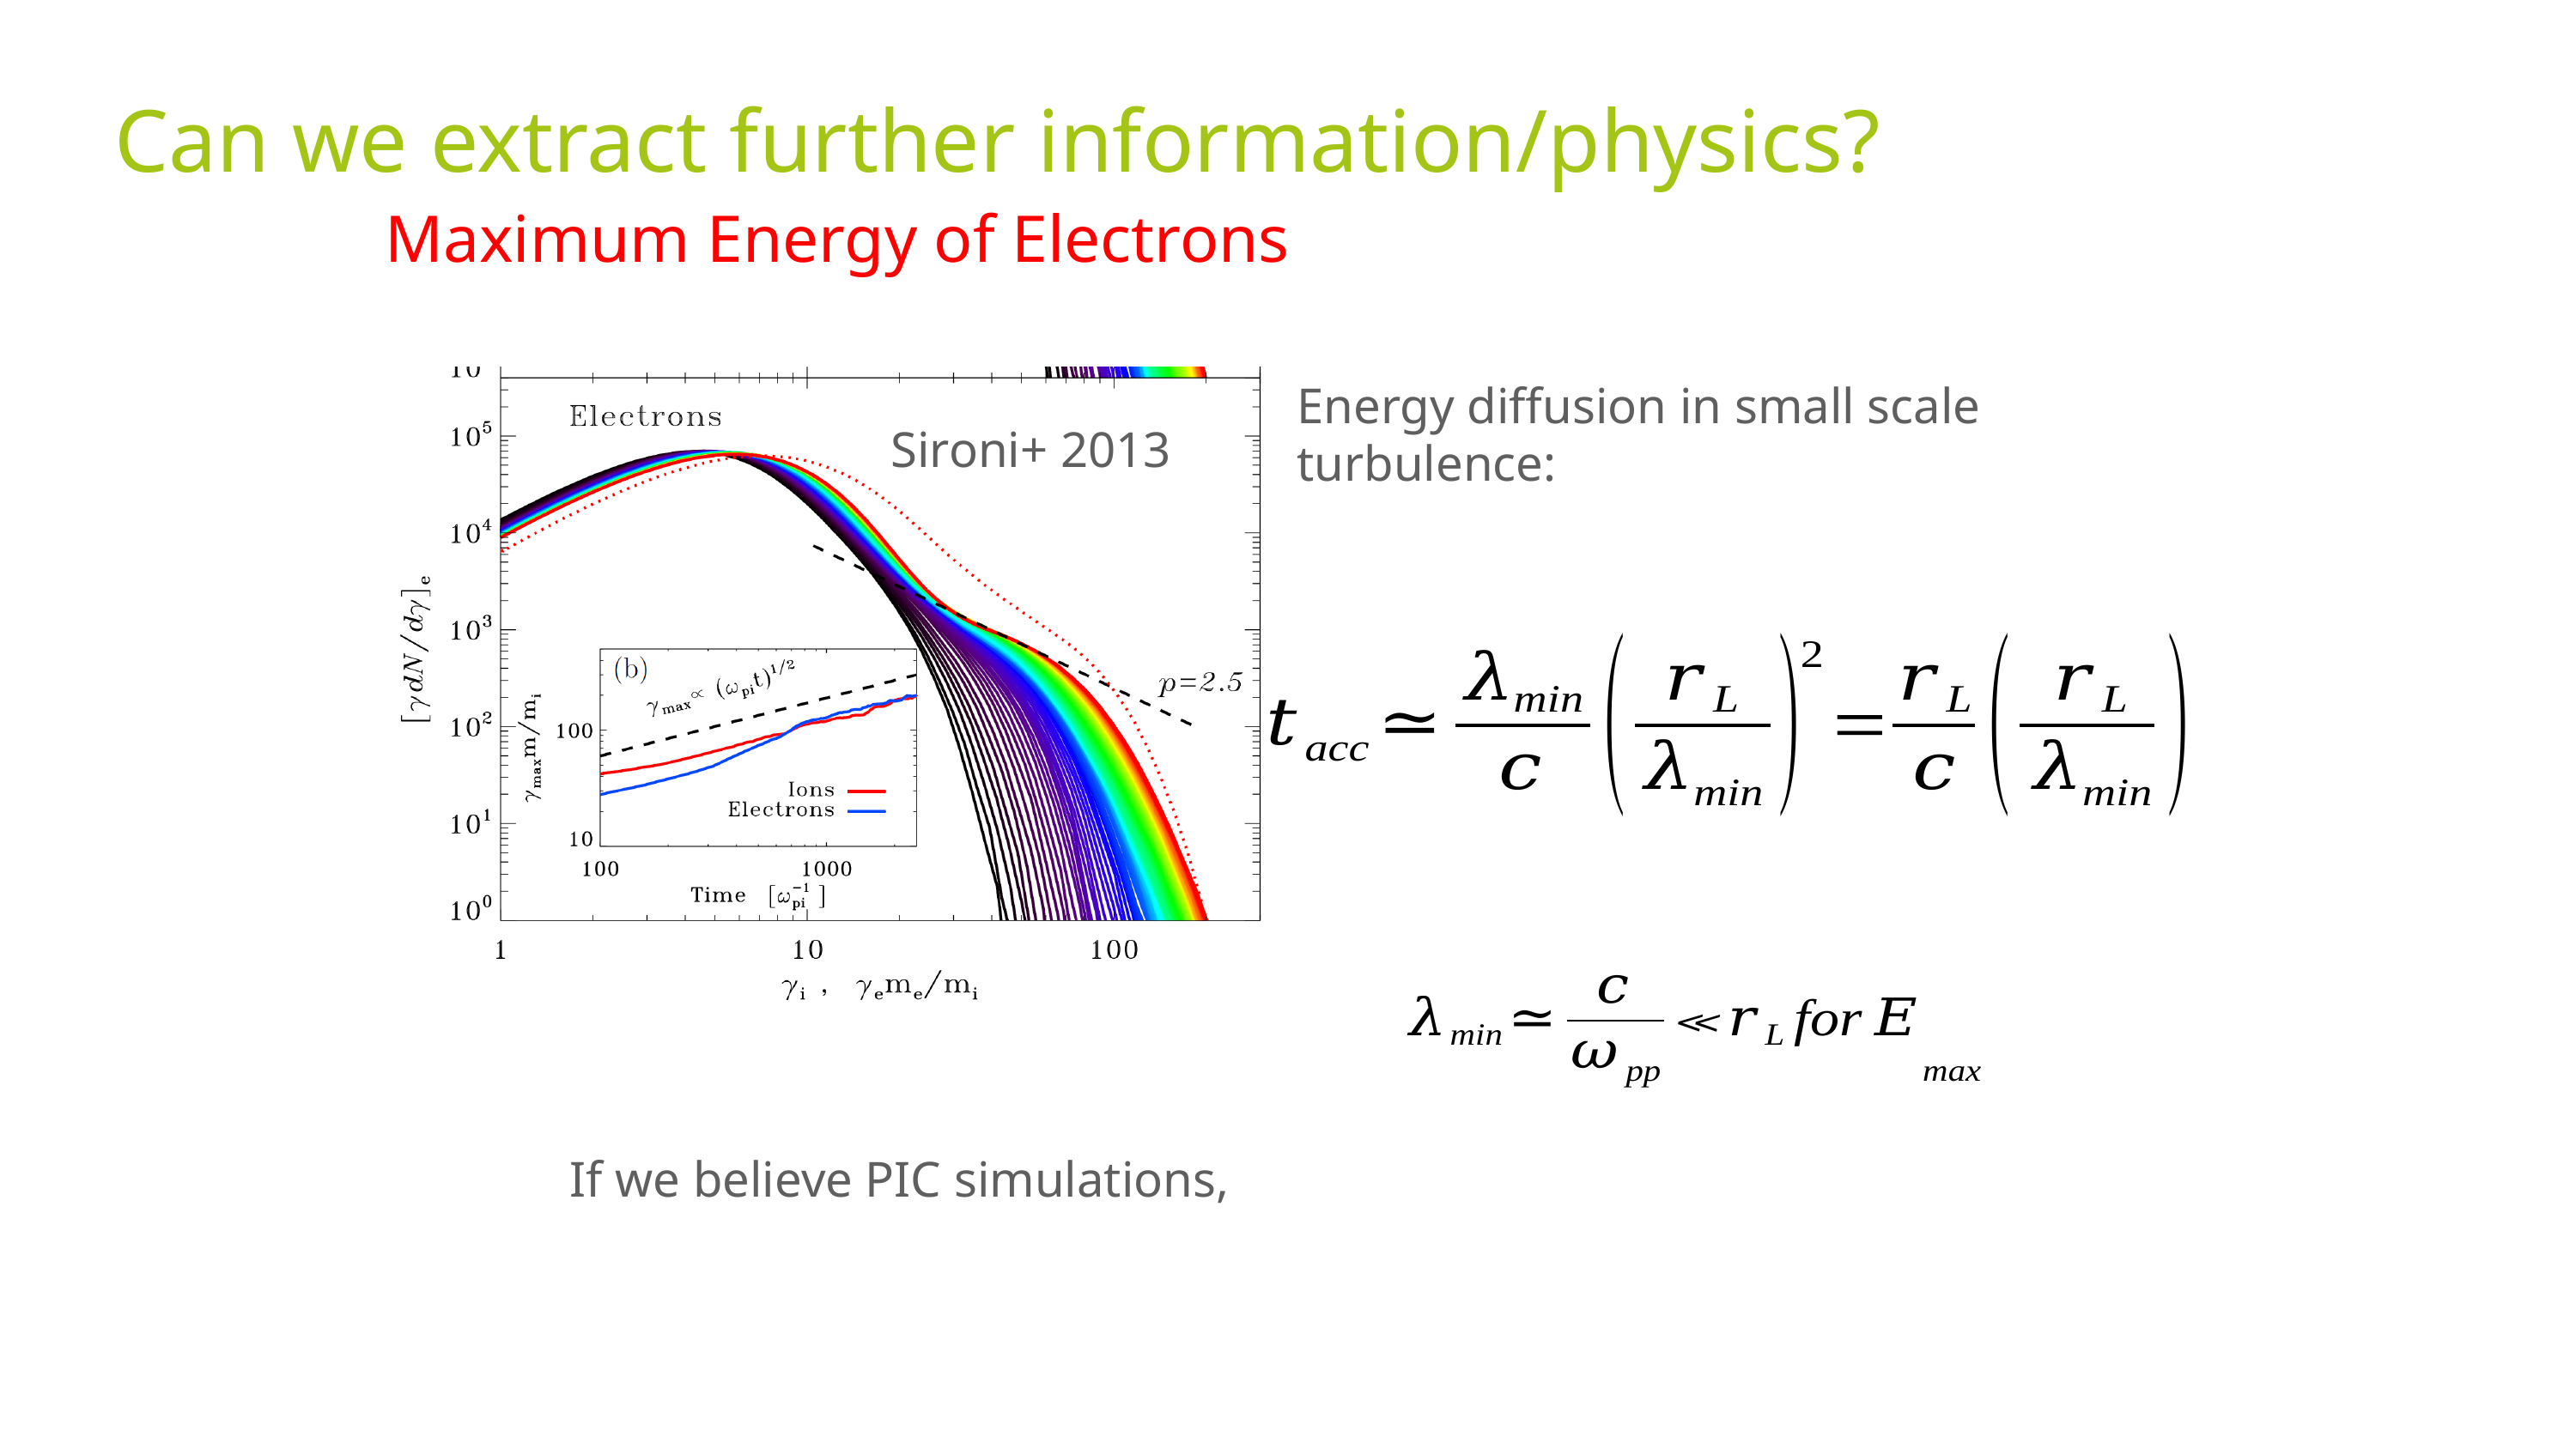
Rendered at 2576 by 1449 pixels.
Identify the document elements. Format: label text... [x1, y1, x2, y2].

text_box Maximum Energy of Electrons [372, 191, 1303, 282]
picture [382, 367, 1268, 1008]
title Can we extract further information/physics? [101, 68, 2480, 221]
